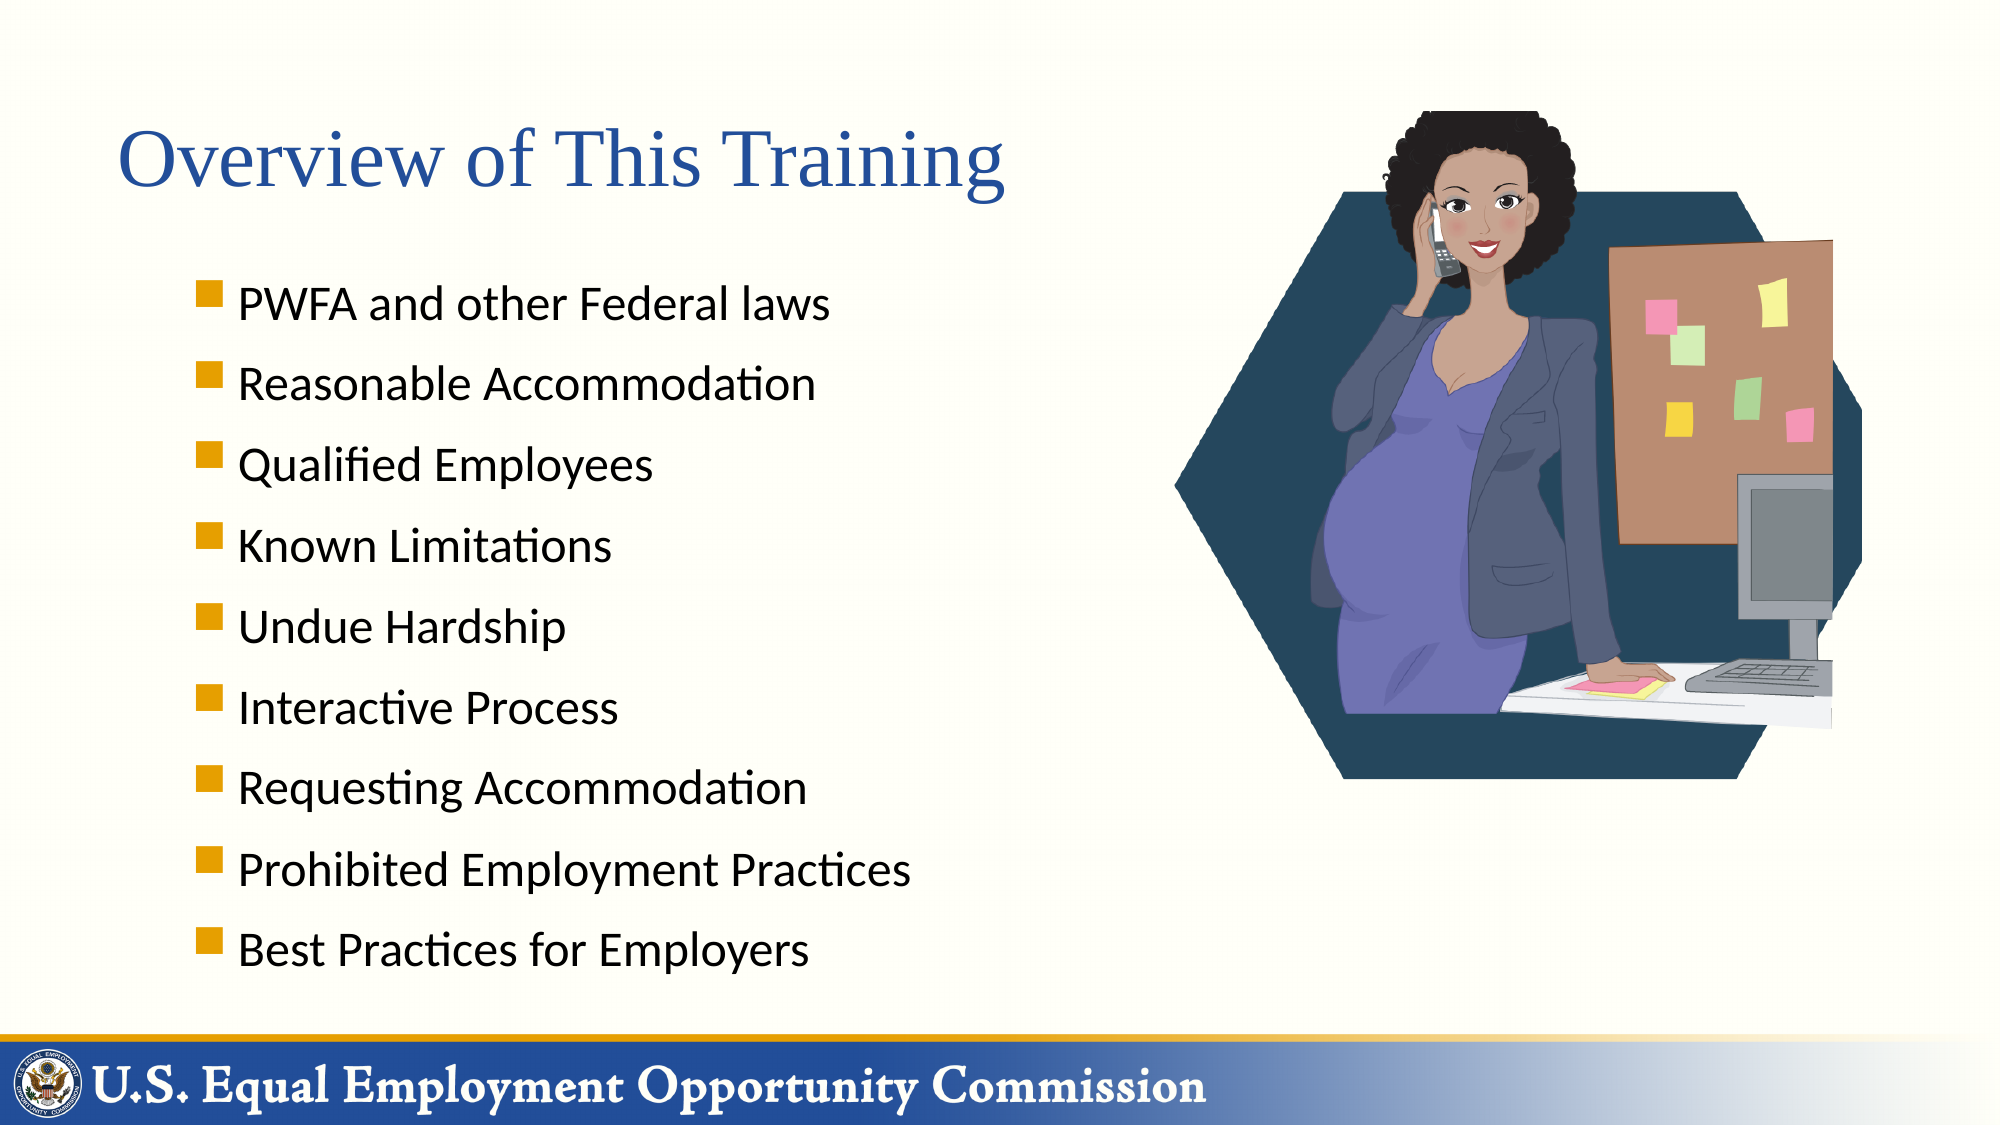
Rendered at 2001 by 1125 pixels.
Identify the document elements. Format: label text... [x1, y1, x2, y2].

title Overview of This Training [102, 59, 1899, 259]
list PWFA and other Federal laws Reasonable Accommodation Qualified Employees Known Limitations Undue Hardship Interactive Process Requesting Accommodation Prohibited Employment Practices Best Practices for Employers [101, 258, 1898, 990]
picture [0, 0, 2000, 1125]
